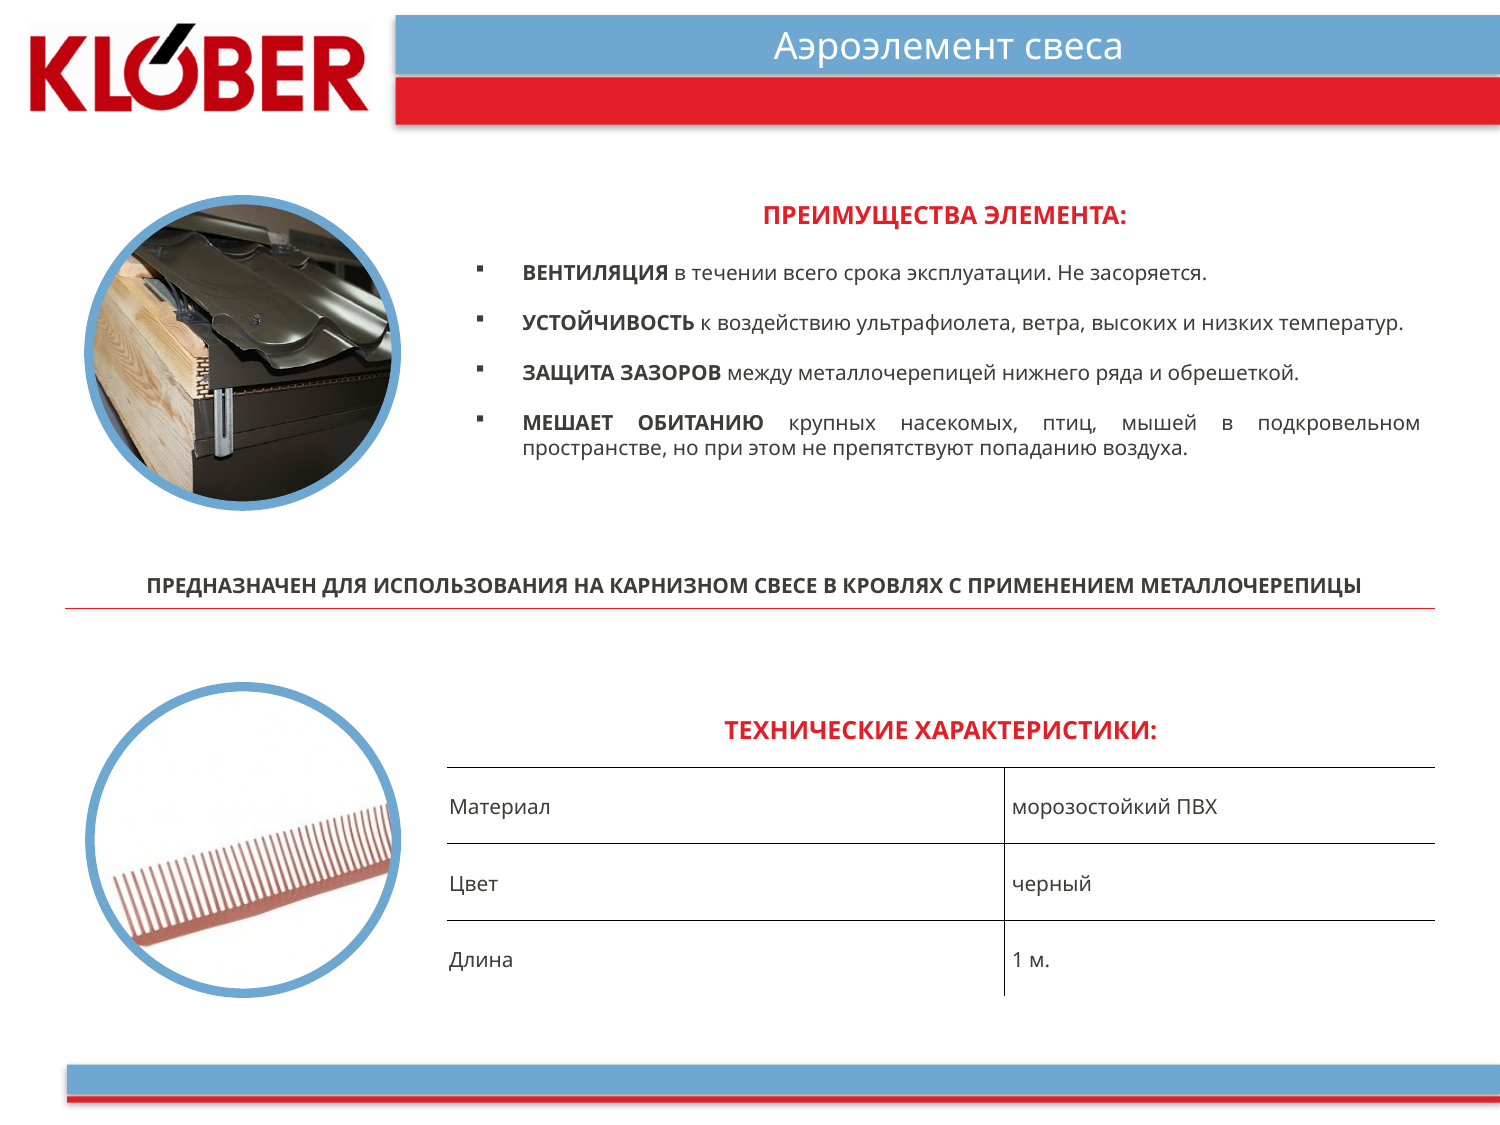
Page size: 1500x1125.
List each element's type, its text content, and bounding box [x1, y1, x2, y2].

table_cell морозостойкий ПВХ [1005, 768, 1435, 843]
picture [88, 199, 397, 507]
picture [89, 686, 397, 994]
text_box ПРЕИМУЩЕСТВА ЭЛЕМЕНТА: ВЕНТИЛЯЦИЯ в течении всего срока эксплуатации. Не засоряется. УСТОЙЧИВОСТЬ к воздействию ультрафиолета, ветра, высоких и низких температур. ЗАЩИТА ЗАЗОРОВ между металлочерепицей нижнего ряда и обрешеткой. МЕШАЕТ ОБИТАНИЮ крупных насекомых, птиц, мышей в подкровельном пространстве, но при этом не препятствуют попаданию воздуха. [447, 192, 1436, 492]
table_cell Цвет [447, 844, 1004, 920]
table_cell 1 м. [1005, 921, 1435, 996]
table_cell Длина [447, 921, 1004, 996]
text_box ПРЕДНАЗНАЧЕН ДЛЯ ИСПОЛЬЗОВАНИЯ НА КАРНИЗНОМ СВЕСЕ В КРОВЛЯХ С ПРИМЕНЕНИЕМ МЕТАЛЛОЧЕРЕПИЦЫ [76, 565, 1424, 605]
table_cell черный [1005, 844, 1435, 920]
table_header ТЕХНИЧЕСКИЕ ХАРАКТЕРИСТИКИ: [447, 691, 1435, 767]
picture [28, 21, 372, 113]
table_cell Материал [447, 768, 1004, 843]
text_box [395, 14, 1500, 125]
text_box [66, 1064, 1500, 1103]
